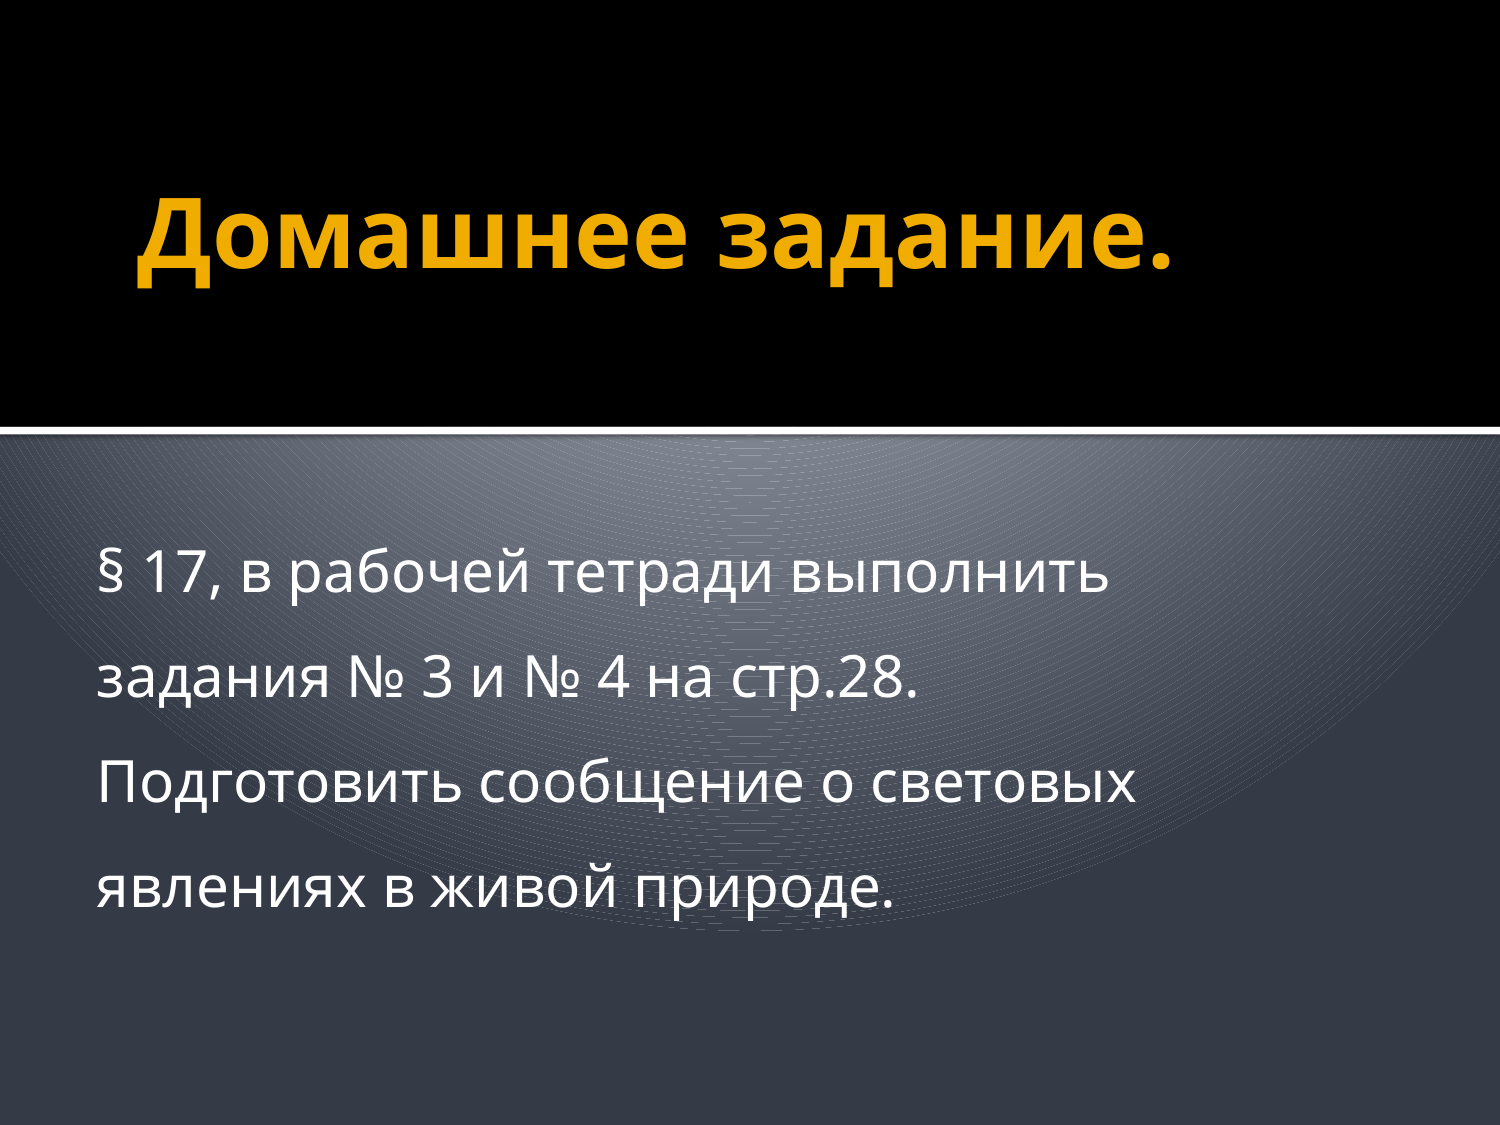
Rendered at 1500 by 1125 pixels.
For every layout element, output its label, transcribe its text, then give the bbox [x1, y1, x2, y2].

text_box § 17, в рабочей тетради выполнить задания № 3 и № 4 на стр.28. Подготовить сообщение о световых явлениях в живой природе. [82, 492, 1348, 927]
title Домашнее задание. [123, 19, 1438, 288]
